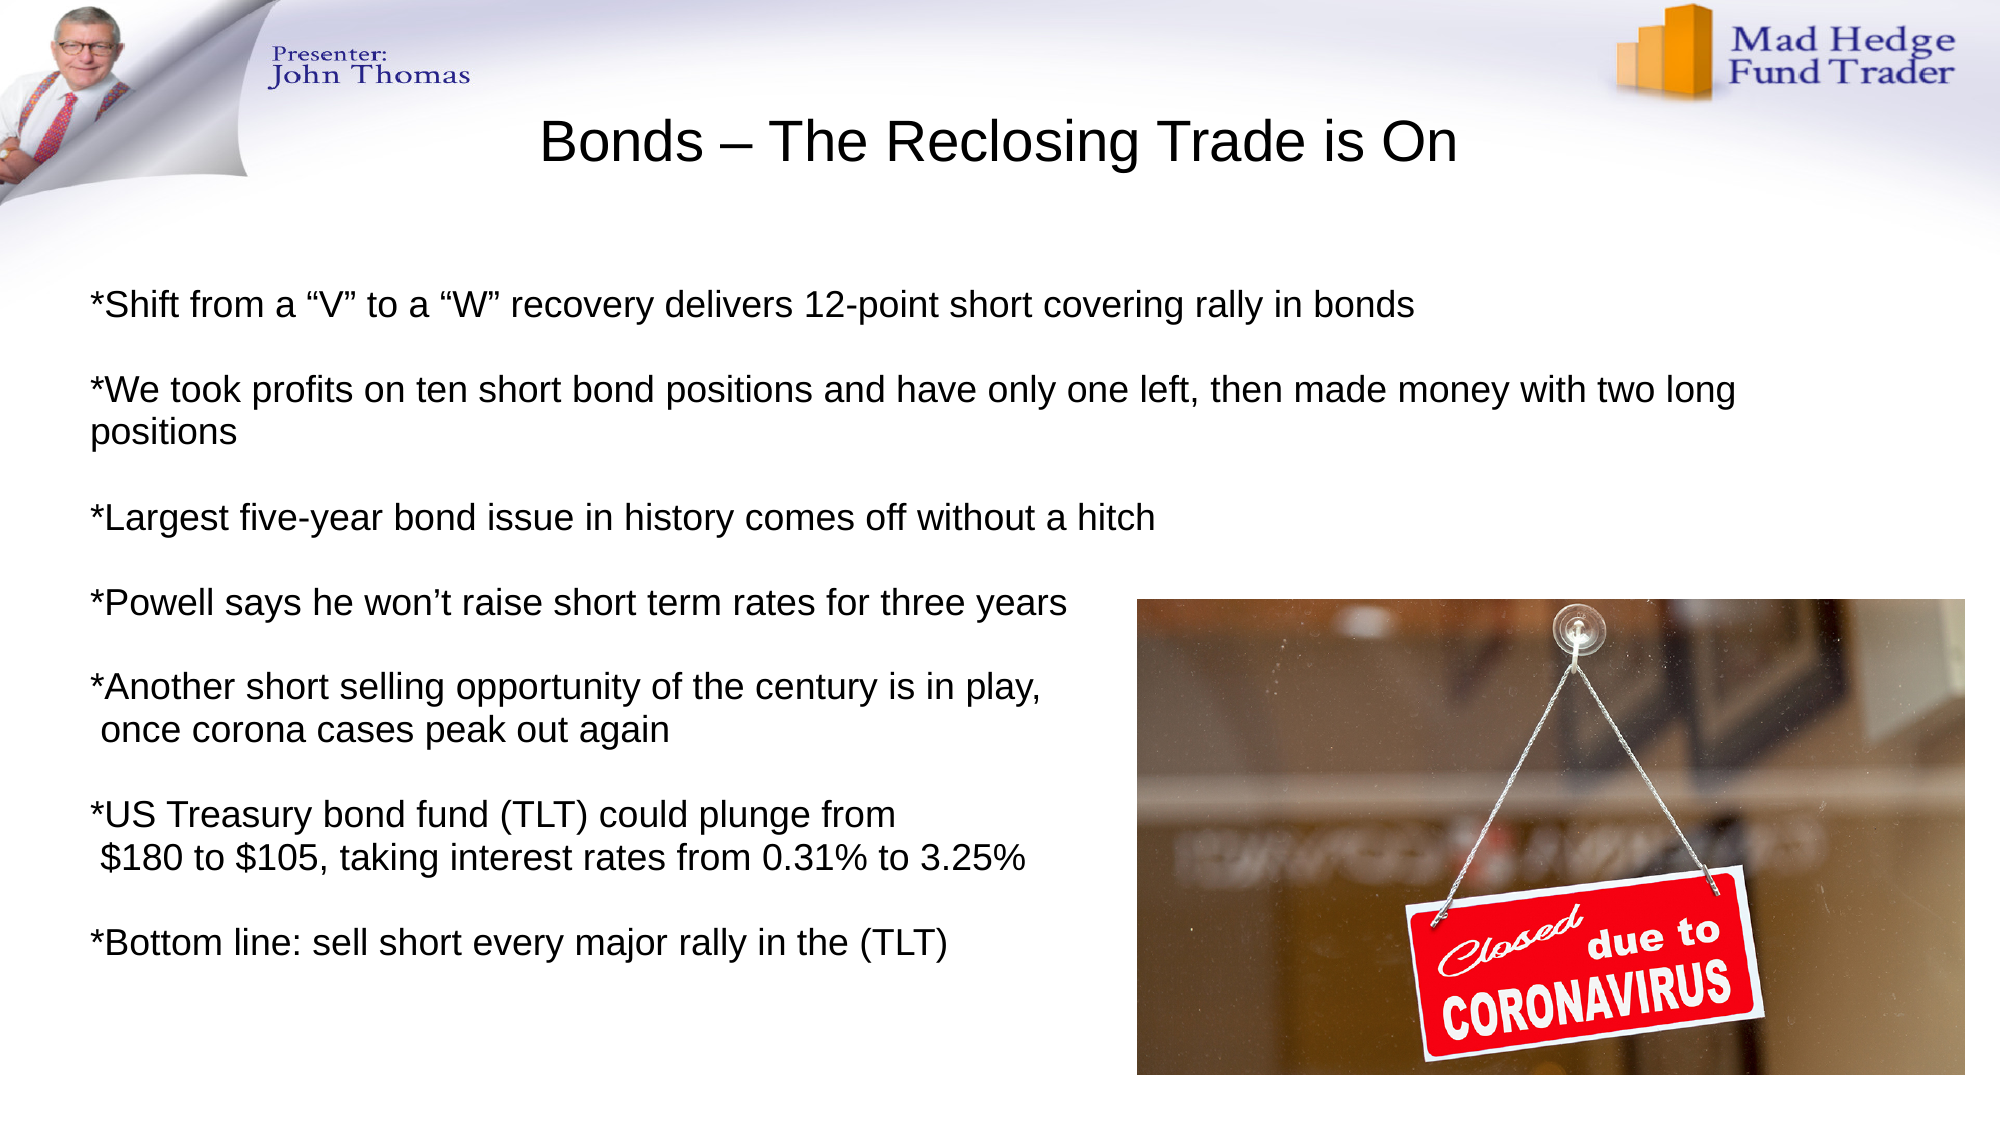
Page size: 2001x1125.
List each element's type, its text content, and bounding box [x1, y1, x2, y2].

title Bonds – The Reclosing Trade is On [99, 44, 1900, 233]
list *Shift from a “V” to a “W” recovery delivers 12-point short covering rally in bonds *We took profits on ten short bond positions and have only one left, then made money with two long positions *Largest five-year bond issue in history comes off without a hitch *Powell says he won’t raise short term rates for three years *Another short selling opportunity of the century is in play, once corona cases peak out again *US Treasury bond fund (TLT) could plunge from $180 to $105, taking interest rates from 0.31% to 3.25% *Bottom line: sell short every major rally in the (TLT) [75, 232, 1800, 1125]
picture [0, 0, 2000, 339]
picture [1137, 599, 1965, 1076]
